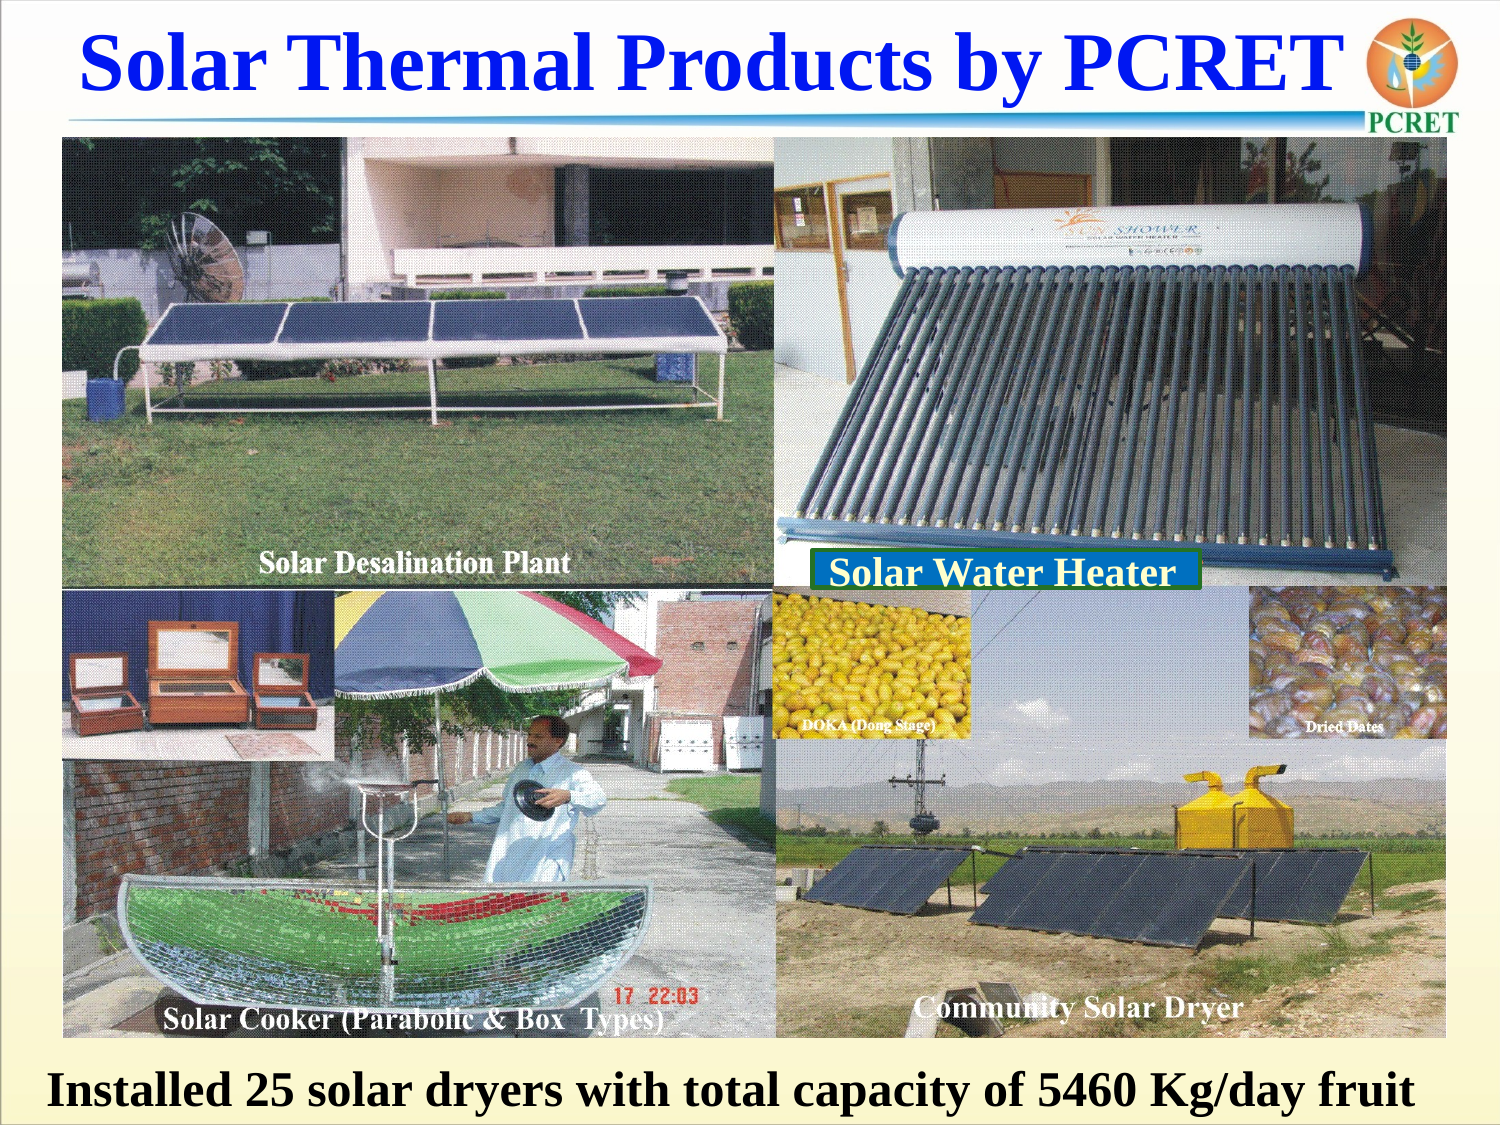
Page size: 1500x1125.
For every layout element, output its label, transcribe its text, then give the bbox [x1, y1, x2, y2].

text_box Solar Thermal Products by PCRET [62, 0, 1363, 136]
text_box Installed 25 solar dryers with total capacity of 5460 Kg/day fruit [0, 1049, 1463, 1124]
picture [0, 0, 1500, 1125]
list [62, 137, 1448, 1038]
